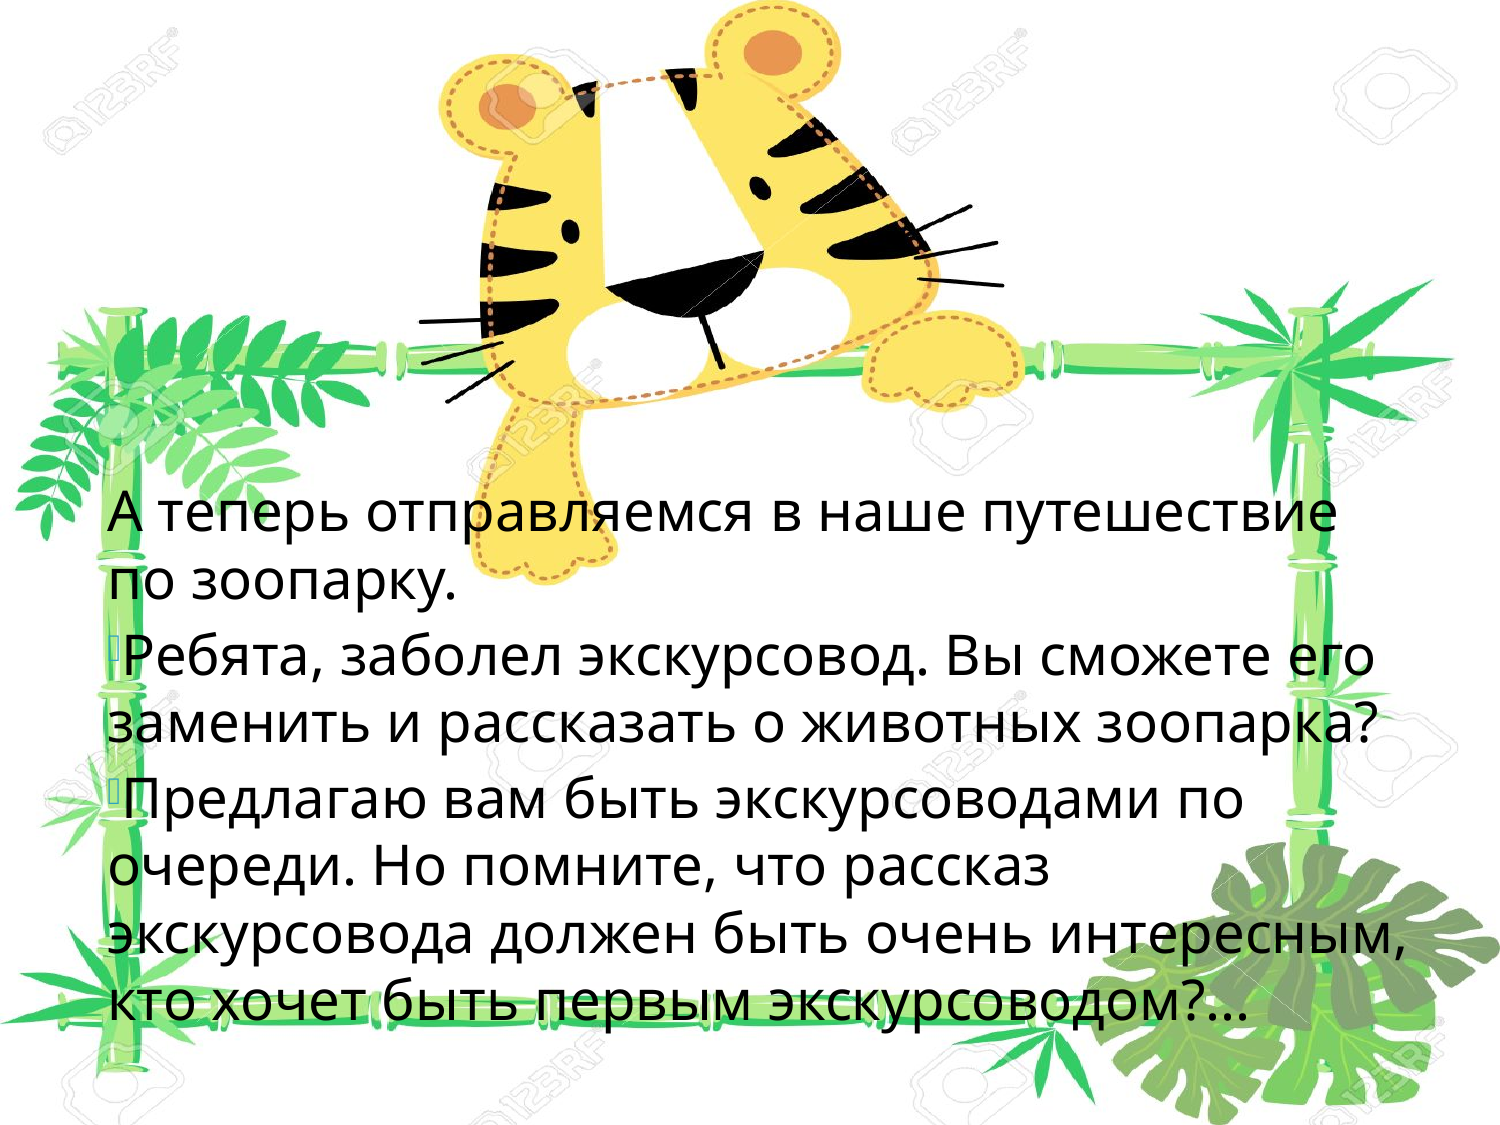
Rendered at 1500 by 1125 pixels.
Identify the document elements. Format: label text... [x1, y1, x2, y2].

list А теперь отправляемся в наше путешествие по зоопарку. Ребята, заболел экскурсовод. Вы сможете его заменить и рассказать о животных зоопарка? Предлагаю вам быть экскурсоводами по очереди. Но помните, что рассказ экскурсовода должен быть очень интересным, кто хочет быть первым экскурсоводом?... [76, 468, 1436, 1125]
picture [0, 0, 1500, 1125]
